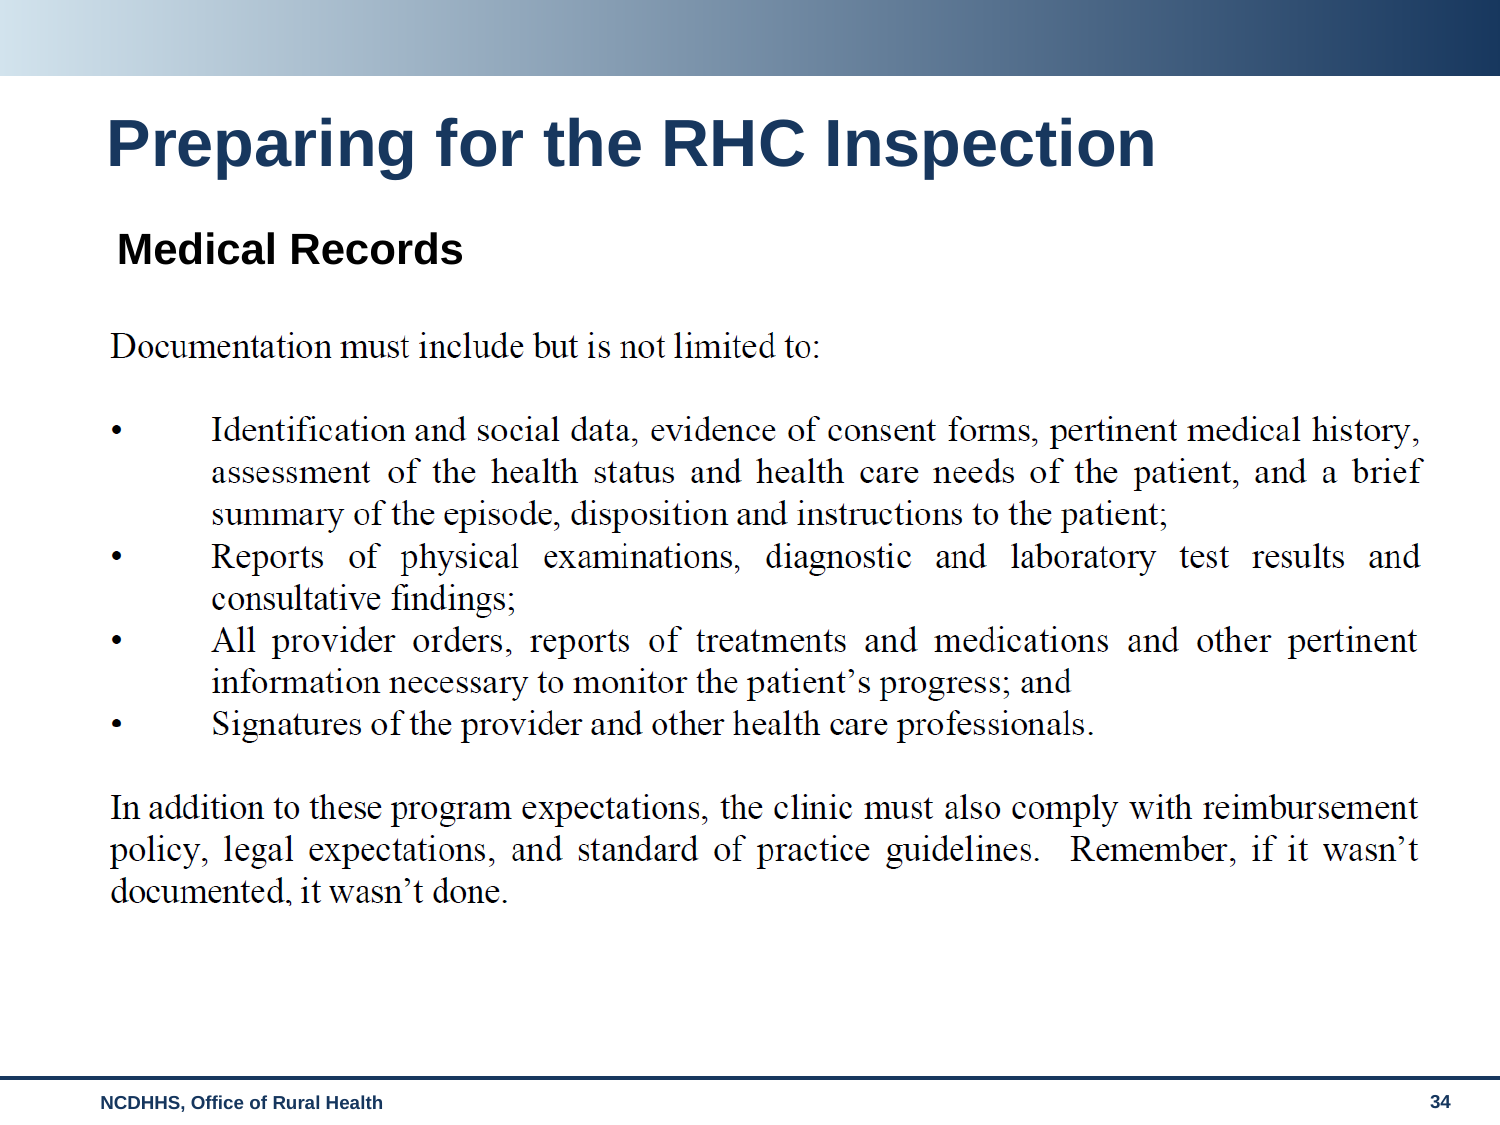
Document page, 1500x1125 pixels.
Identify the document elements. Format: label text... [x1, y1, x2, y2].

picture [110, 331, 1434, 906]
title Preparing for the RHC Inspection [91, 101, 1379, 192]
list Medical Records [102, 219, 1398, 1024]
